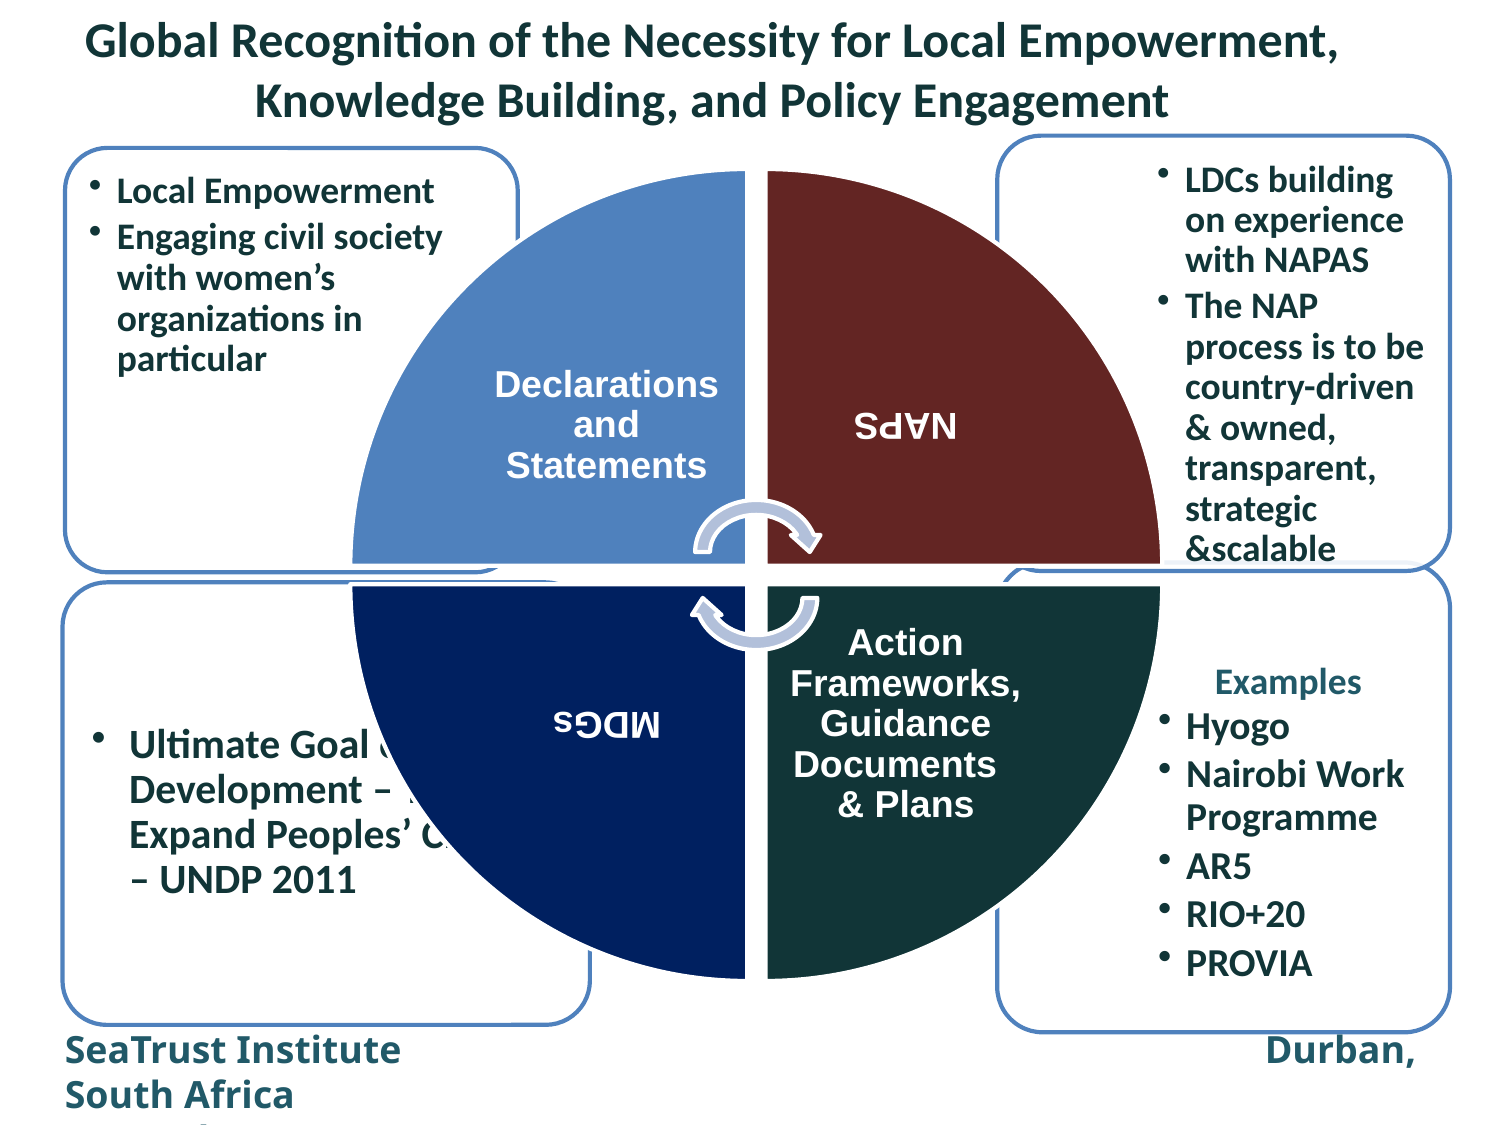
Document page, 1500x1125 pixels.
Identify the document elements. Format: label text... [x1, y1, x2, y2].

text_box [62, 112, 1451, 1038]
text_box Global Recognition of the Necessity for Local Empowerment, Knowledge Building, and Policy Engagement [50, 0, 1375, 135]
text_box SeaTrust Institute Durban, South Africa November 30, 2011 UNFCCC/ COP17 [50, 1018, 1500, 1125]
